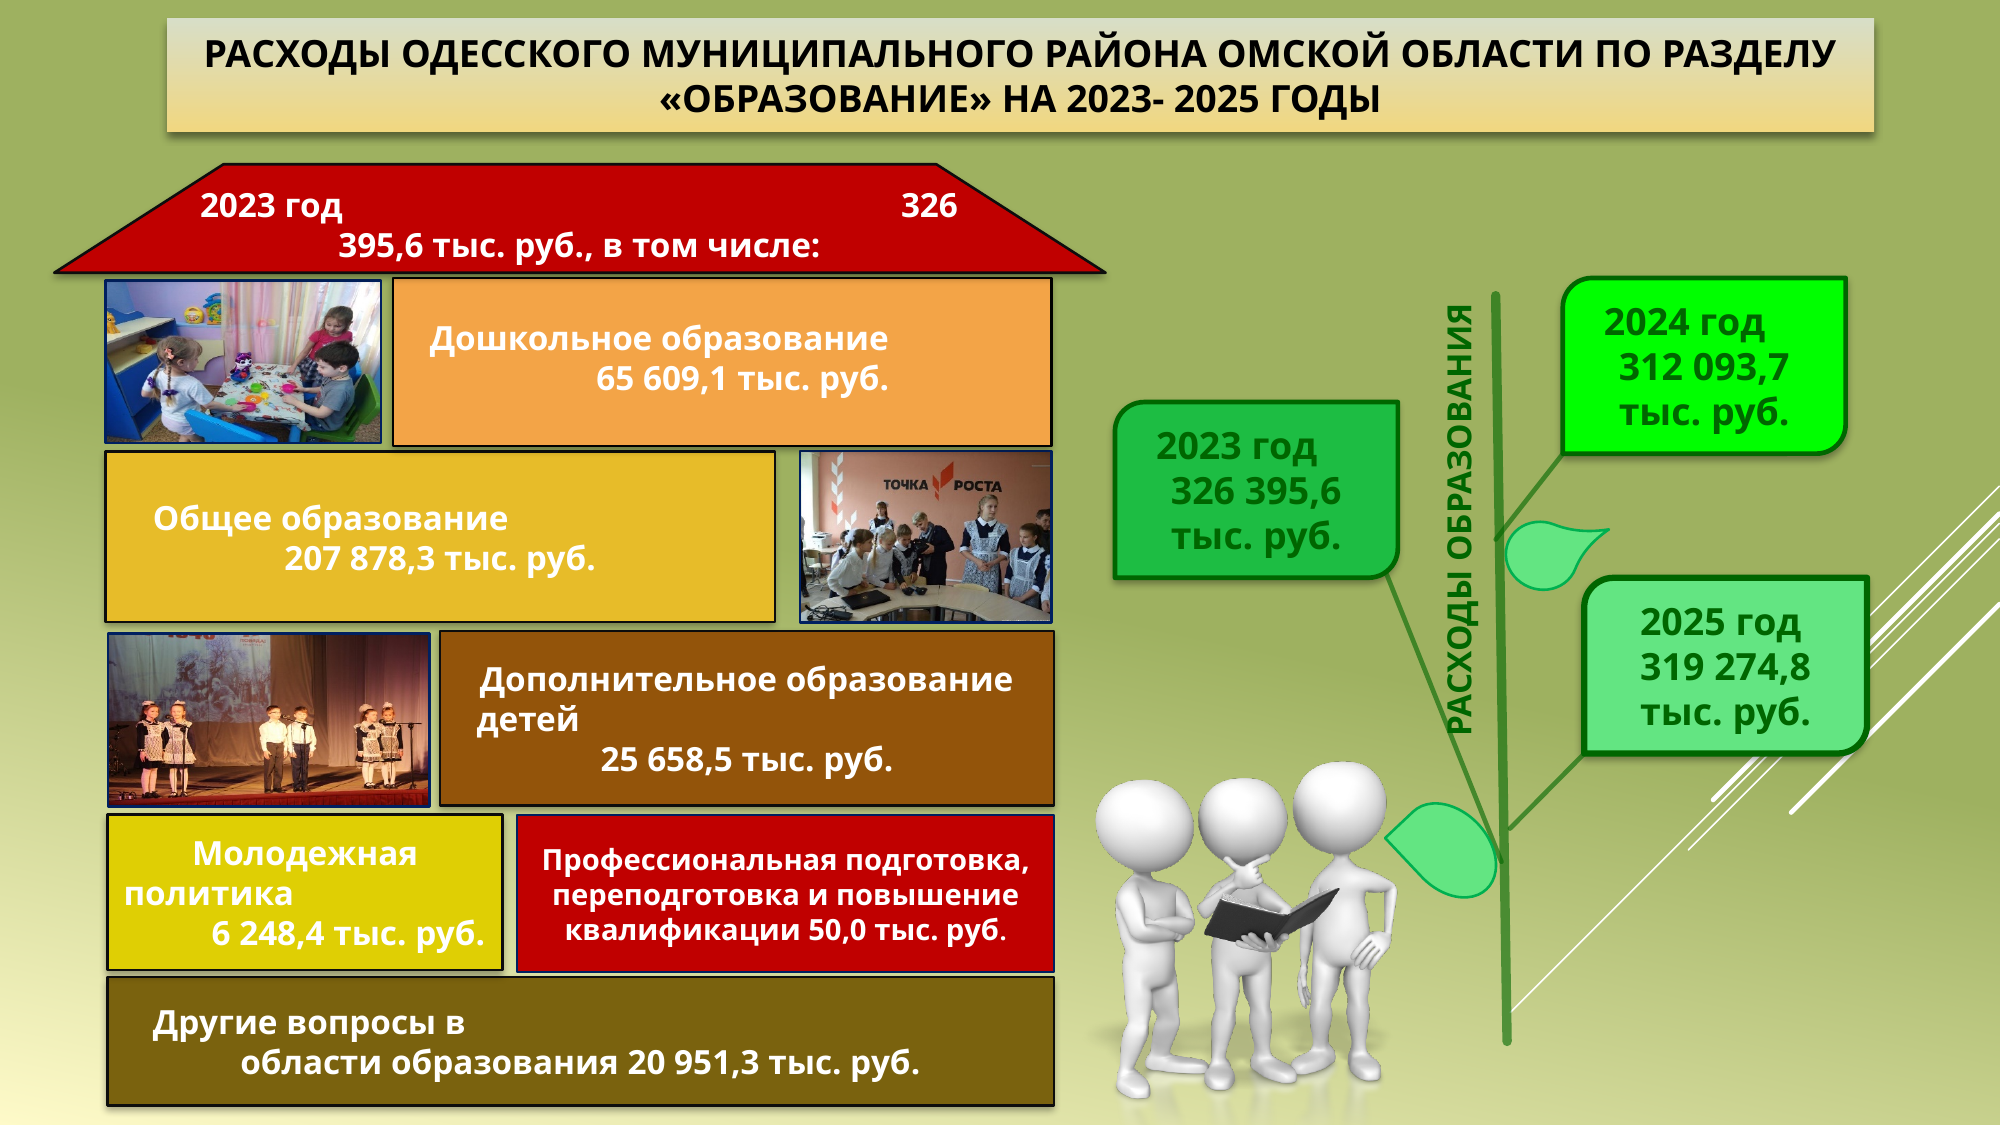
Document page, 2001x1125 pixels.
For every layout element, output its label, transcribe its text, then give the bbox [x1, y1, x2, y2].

text_box Другие вопросы в области образования 20 951,3 тыс. руб. [106, 976, 1055, 1107]
text_box [104, 283, 382, 444]
text_box [107, 632, 431, 808]
text_box РАСХОДЫ ОДЕССКОГО МУНИЦИПАЛЬНОГО РАЙОНА ОМСКОЙ ОБЛАСТИ ПО РАЗДЕЛУ «ОБРАЗОВАНИЕ» НА 2023- 2025 ГОДЫ [167, 18, 1875, 132]
text_box Профессиональная подготовка, переподготовка и повышение квалификации 50,0 тыс. руб. [516, 814, 1055, 973]
text_box [392, 283, 1053, 447]
text_box Общее образование 207 878,3 тыс. руб. [104, 450, 776, 623]
text_box [1405, 862, 1495, 899]
text_box 2025 год 319 274,8 тыс. руб. [1582, 576, 1869, 755]
text_box [799, 454, 1053, 624]
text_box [1495, 295, 1508, 453]
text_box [1385, 571, 1502, 862]
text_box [1495, 453, 1564, 540]
text_box Дошкольное образование 65 609,1 тыс. руб. [413, 309, 1055, 405]
text_box Дополнительное образование детей 25 658,5 тыс. руб. [439, 630, 1055, 807]
text_box РАСХОДЫ ОБРАЗОВАНИЯ [1430, 164, 1502, 571]
text_box Молодежная политика 6 248,4 тыс. руб. [106, 813, 504, 971]
text_box 2023 год 326 395,6 тыс. руб. [1113, 400, 1400, 580]
text_box 2024 год 312 093,7 тыс. руб. [1561, 276, 1847, 456]
text_box 2023 год 326 395,6 тыс. руб., в том числе: [52, 162, 1107, 275]
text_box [1495, 540, 1508, 1042]
text_box [1508, 526, 1611, 592]
text_box [1067, 752, 1440, 1125]
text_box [1509, 753, 1585, 829]
